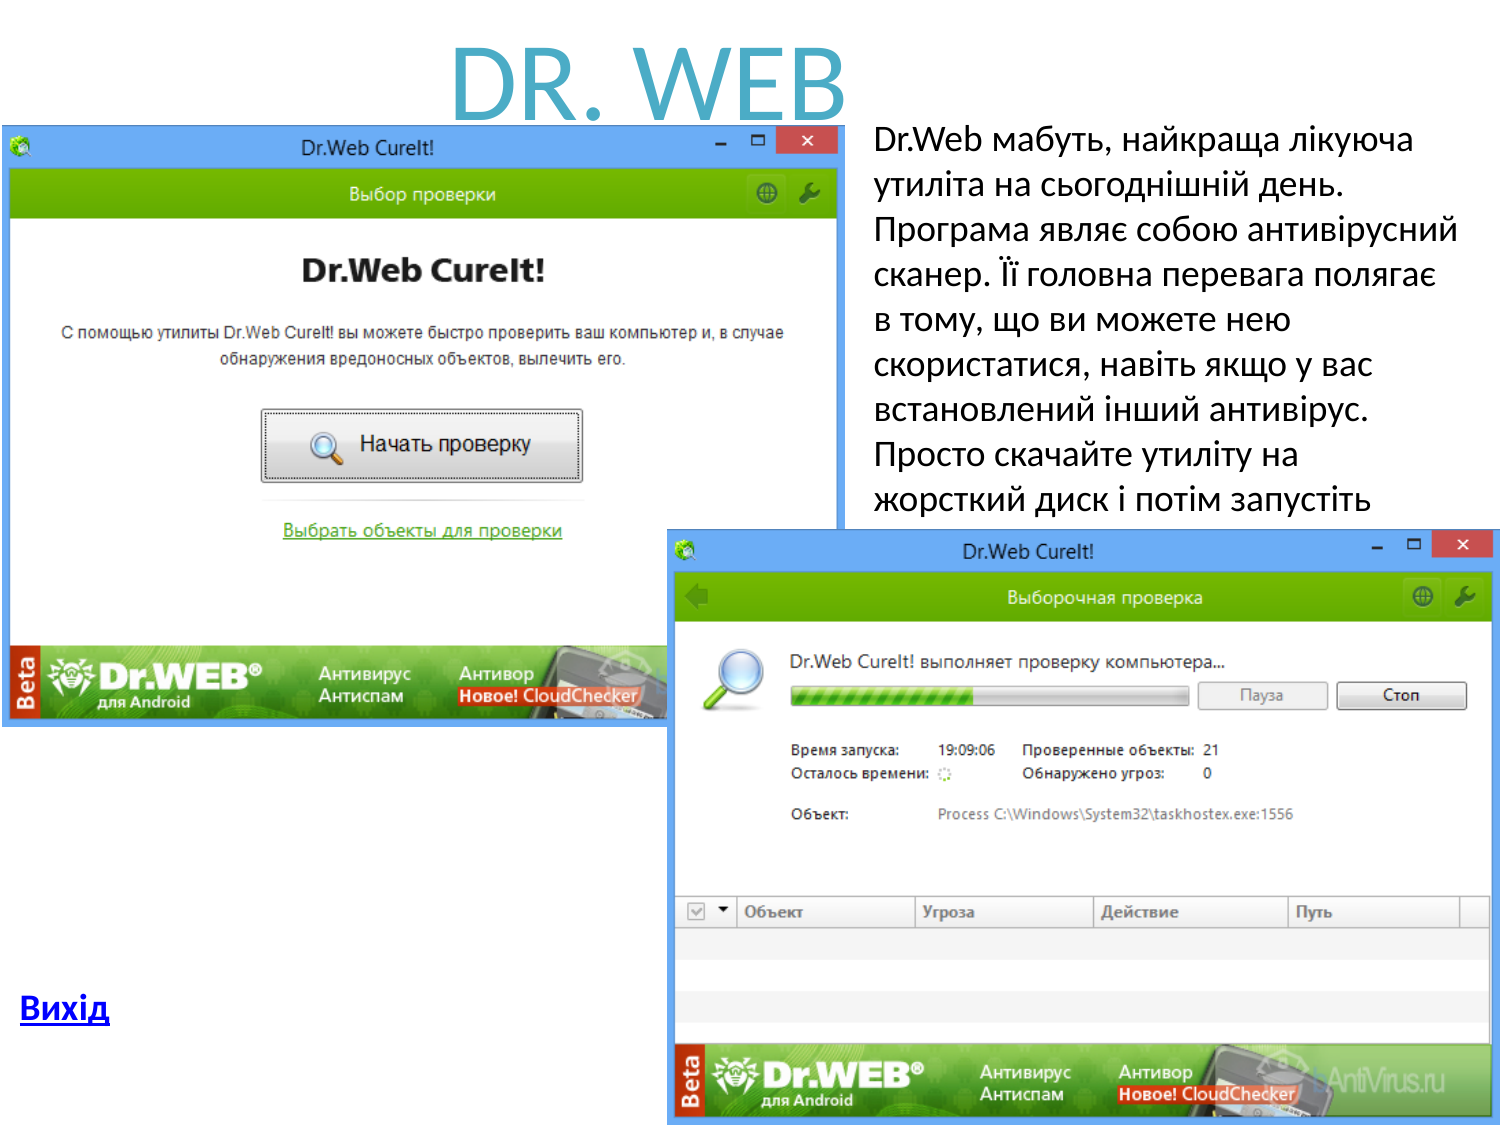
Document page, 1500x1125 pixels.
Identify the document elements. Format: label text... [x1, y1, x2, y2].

picture [1, 125, 1500, 1125]
text_box Вихід [2, 975, 128, 1036]
text_box DR. WEB [432, 0, 865, 151]
text_box Dr.Web мабуть, найкраща лікуюча утиліта на сьогоднішній день. Програма являє собою антивірусний сканер. Її головна перевага полягає в тому, що ви можете нею скористатися, навіть якщо у вас встановлений інший антивірус. Просто скачайте утиліту на жорсткий диск і потім запустіть [858, 106, 1475, 527]
